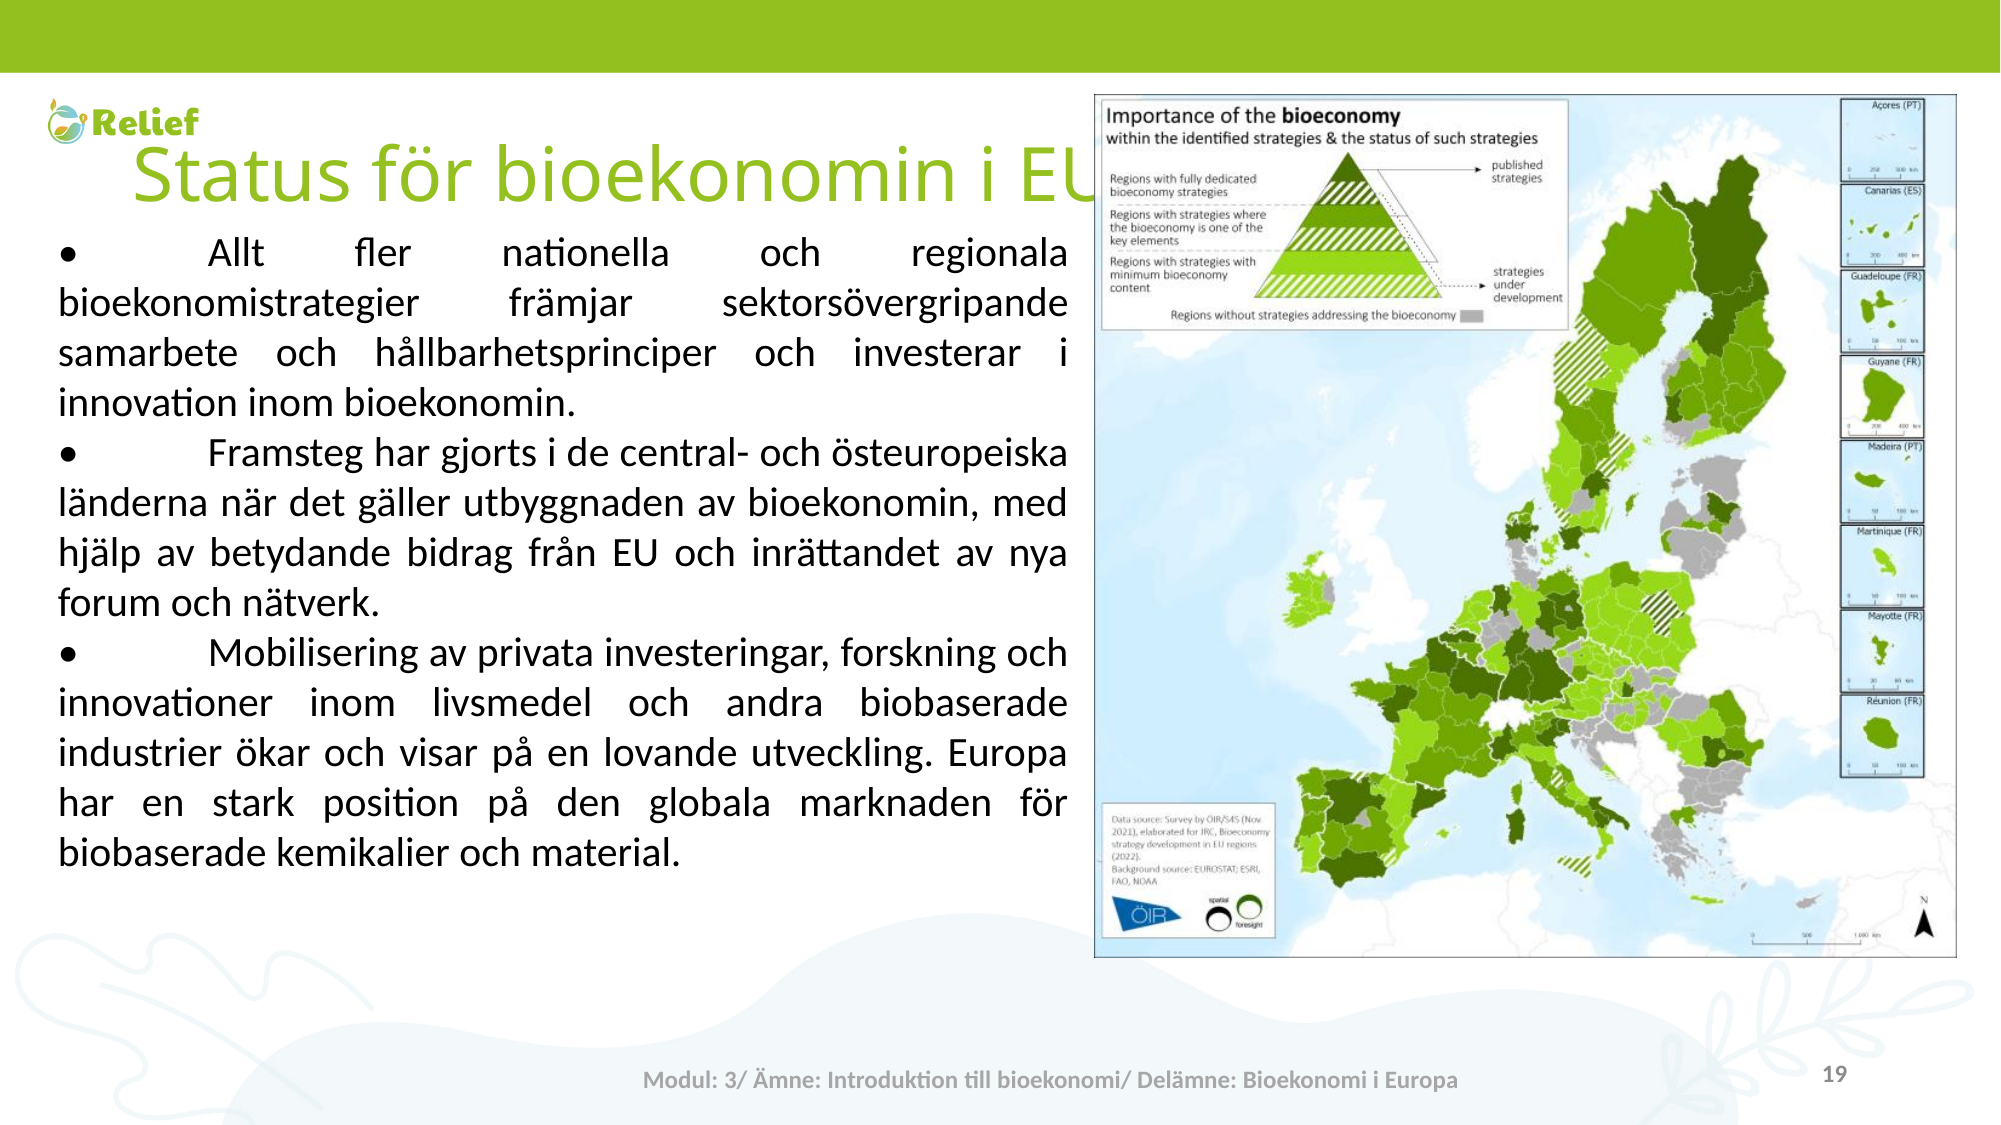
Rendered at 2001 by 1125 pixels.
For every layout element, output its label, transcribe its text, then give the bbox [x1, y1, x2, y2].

text_box • Allt fler nationella och regionala bioekonomistrategier främjar sektorsövergripande samarbete och hållbarhetsprinciper och investerar i innovation inom bioekonomin. • Framsteg har gjorts i de central- och östeuropeiska länderna när det gäller utbyggnaden av bioekonomin, med hjälp av betydande bidrag från EU och inrättandet av nya forum och nätverk. • Mobilisering av privata investeringar, forskning och innovationer inom livsmedel och andra biobaserade industrier ökar och visar på en lovande utveckling. Europa har en stark position på den globala marknaden för biobaserade kemikalier och material. [43, 217, 1084, 882]
title Status för bioekonomin i EU [117, 94, 1094, 261]
picture [0, 0, 2001, 1125]
slide_number 19 [1787, 1042, 1863, 1103]
text_box Modul: 3/ Ämne: Introduktion till bioekonomi/ Delämne: Bioekonomi i Europa [262, 1029, 1475, 1125]
